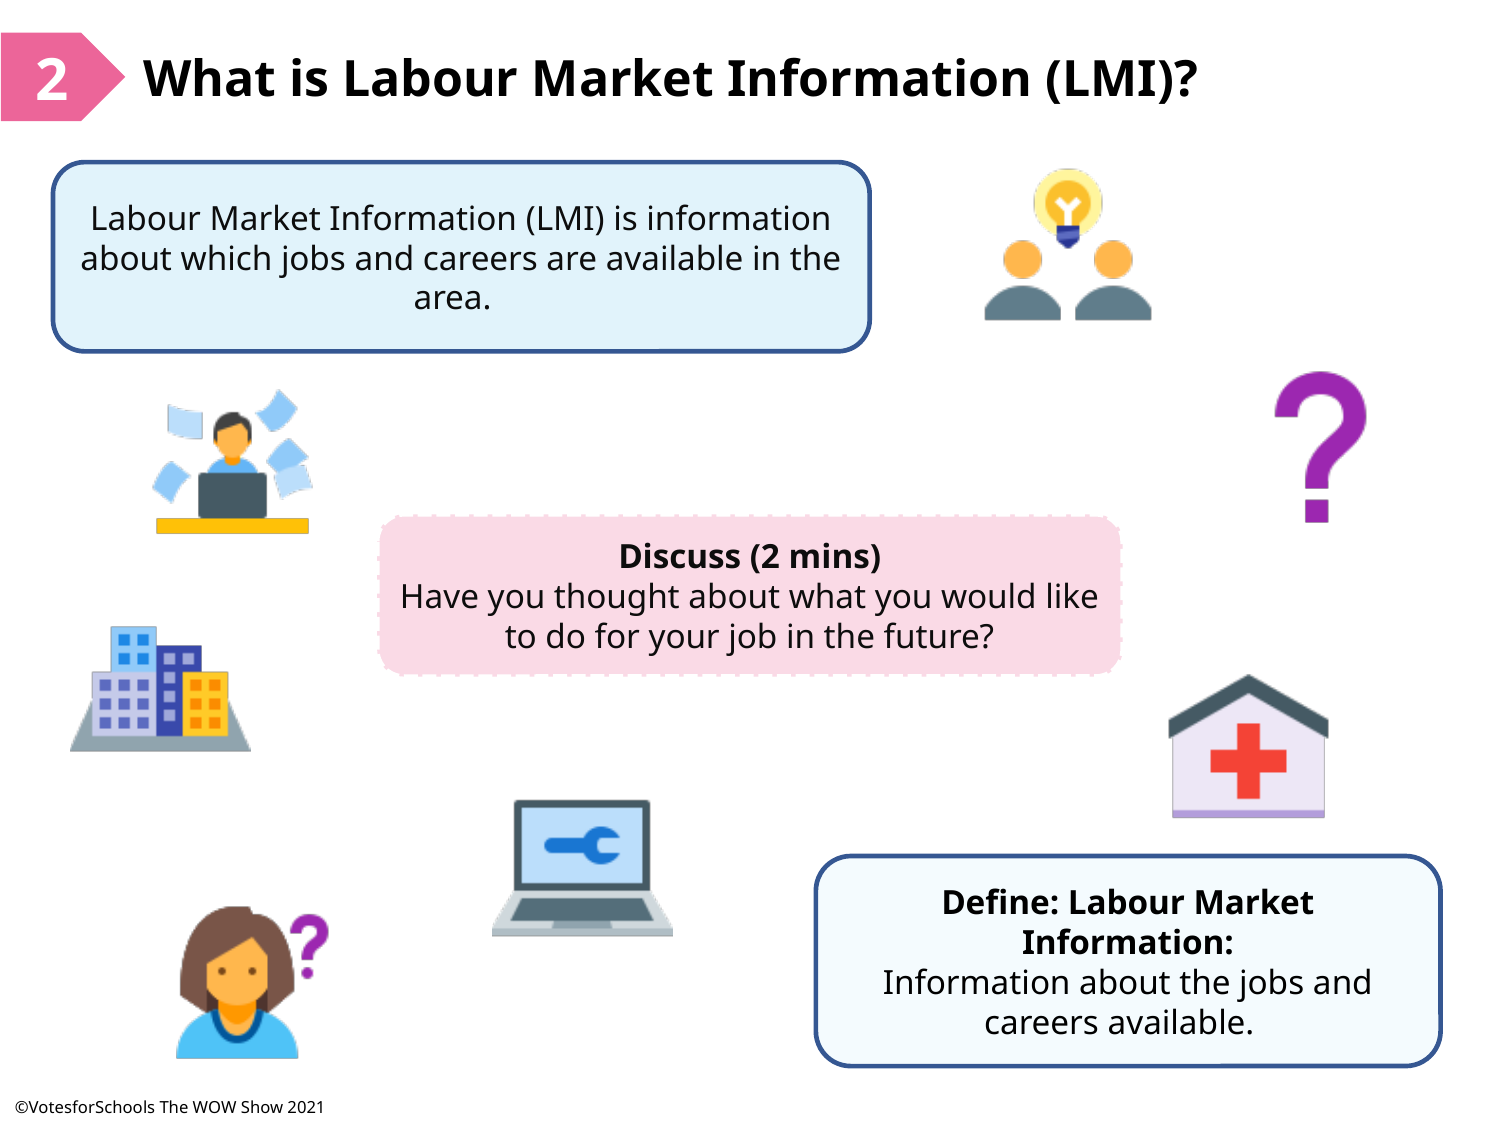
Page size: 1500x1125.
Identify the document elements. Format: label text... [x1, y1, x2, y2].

picture [70, 597, 251, 779]
picture [142, 371, 324, 553]
picture [1158, 656, 1340, 837]
picture [1230, 357, 1412, 539]
text_box Labour Market Information (LMI) is information about which jobs and careers are available in the area. [51, 161, 871, 353]
text_box ©VotesforSchools The WOW Show 2021 [0, 1089, 443, 1125]
picture [977, 162, 1159, 343]
picture [491, 778, 673, 959]
text_box What is Labour Market Information (LMI)? [128, 32, 1441, 121]
text_box Define: Labour Market Information: Information about the jobs and careers available. [814, 854, 1442, 1068]
text_box 2 [0, 32, 127, 122]
picture [158, 892, 340, 1074]
text_box Discuss (2 mins) Have you thought about what you would like to do for your job in the future? [376, 513, 1124, 678]
